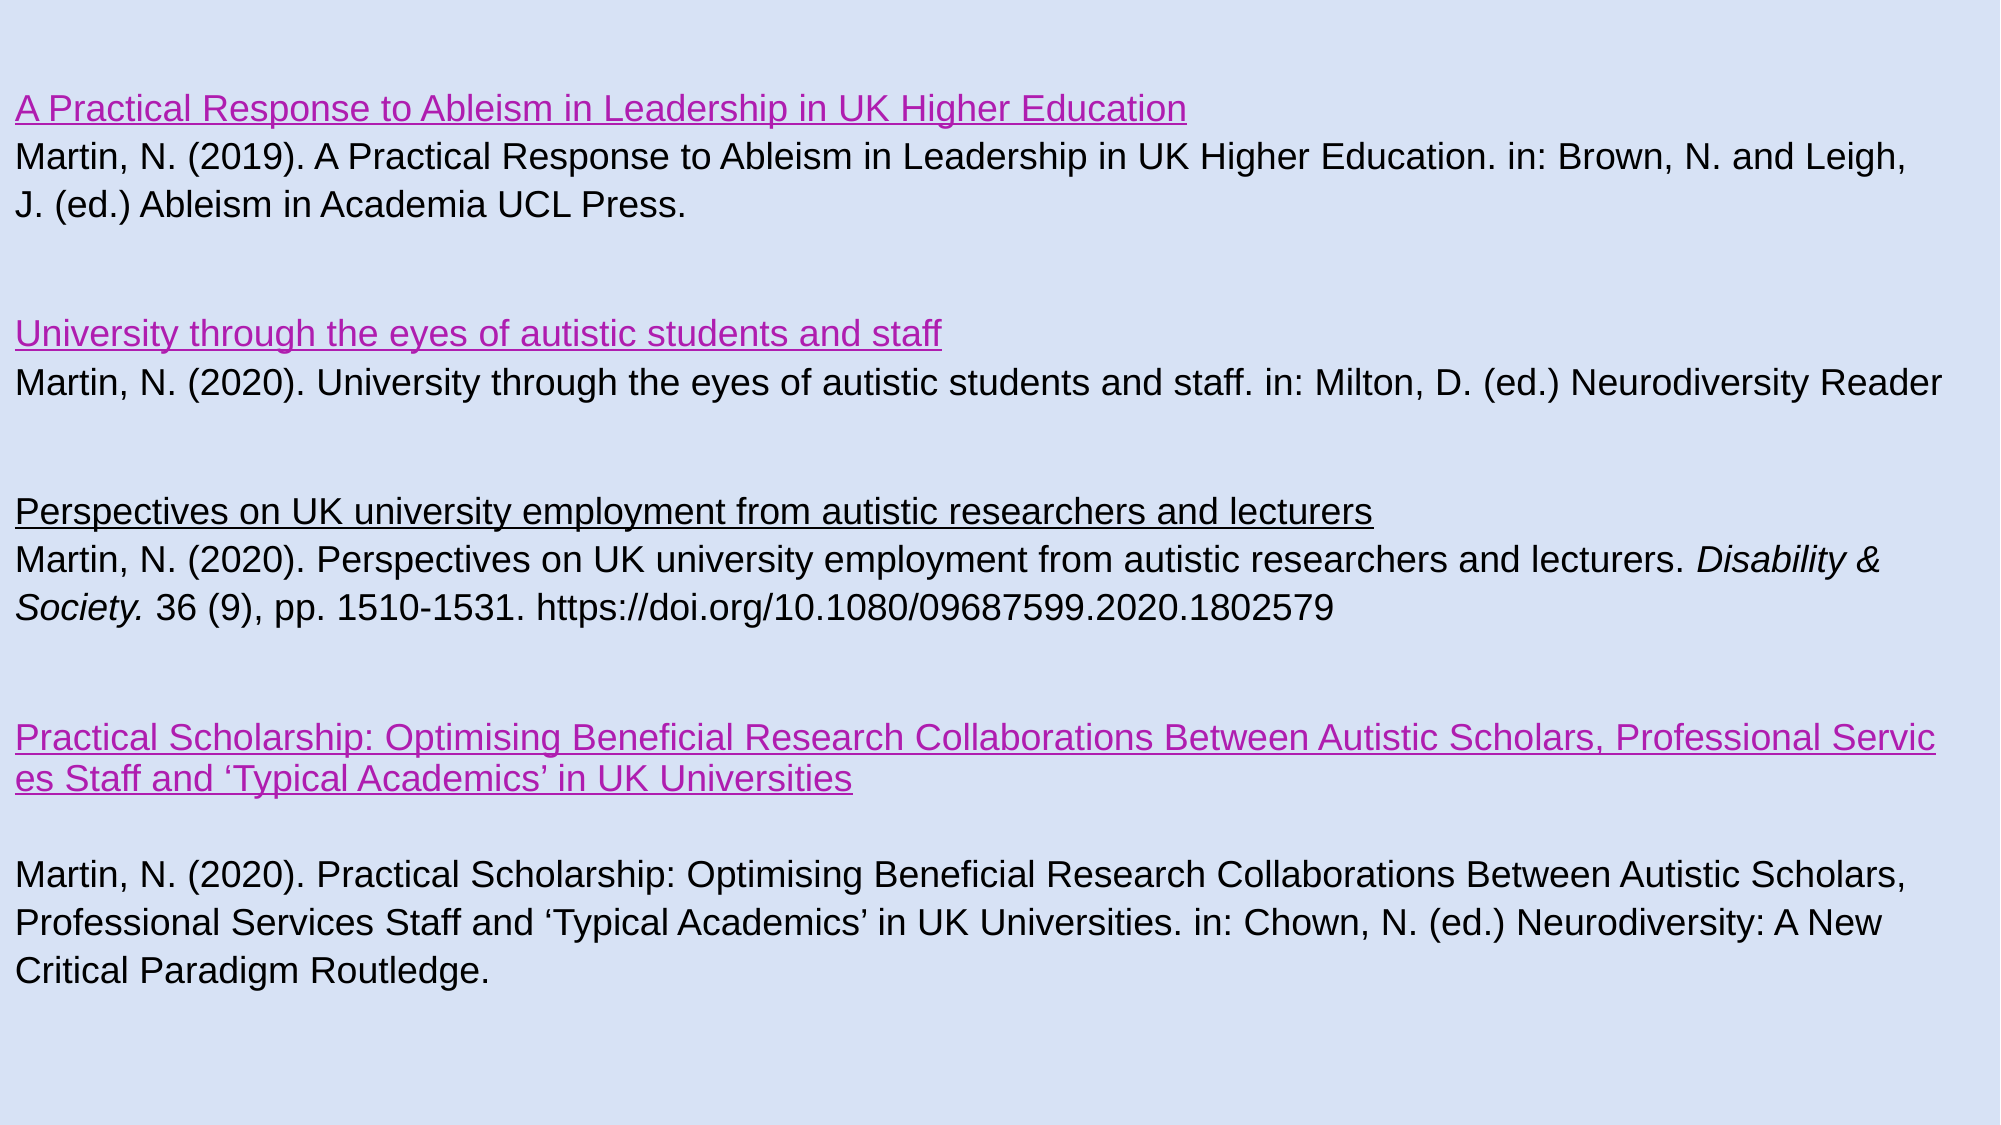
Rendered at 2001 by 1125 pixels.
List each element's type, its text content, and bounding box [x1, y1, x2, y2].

text_box A Practical Response to Ableism in Leadership in UK Higher Education Martin, N. (2019). A Practical Response to Ableism in Leadership in UK Higher Education. in: Brown, N. and Leigh, J. (ed.) Ableism in Academia UCL Press. University through the eyes of autistic students and staff Martin, N. (2020). University through the eyes of autistic students and staff. in: Milton, D. (ed.) Neurodiversity Reader Perspectives on UK university employment from autistic researchers and lecturers Martin, N. (2020). Perspectives on UK university employment from autistic researchers and lecturers. Disability & Society. 36 (9), pp. 1510-1531. https://doi.org/10.1080/09687599.2020.1802579 Practical Scholarship: Optimising Beneficial Research Collaborations Between Autistic Scholars, Professional Services Staff and ‘Typical Academics’ in UK Universities Martin, N. (2020). Practical Scholarship: Optimising Beneficial Research Collaborations Between Autistic Scholars, Professional Services Staff and ‘Typical Academics’ in UK Universities. in: Chown, N. (ed.) Neurodiversity: A New Critical Paradigm Routledge. [0, 72, 1960, 958]
